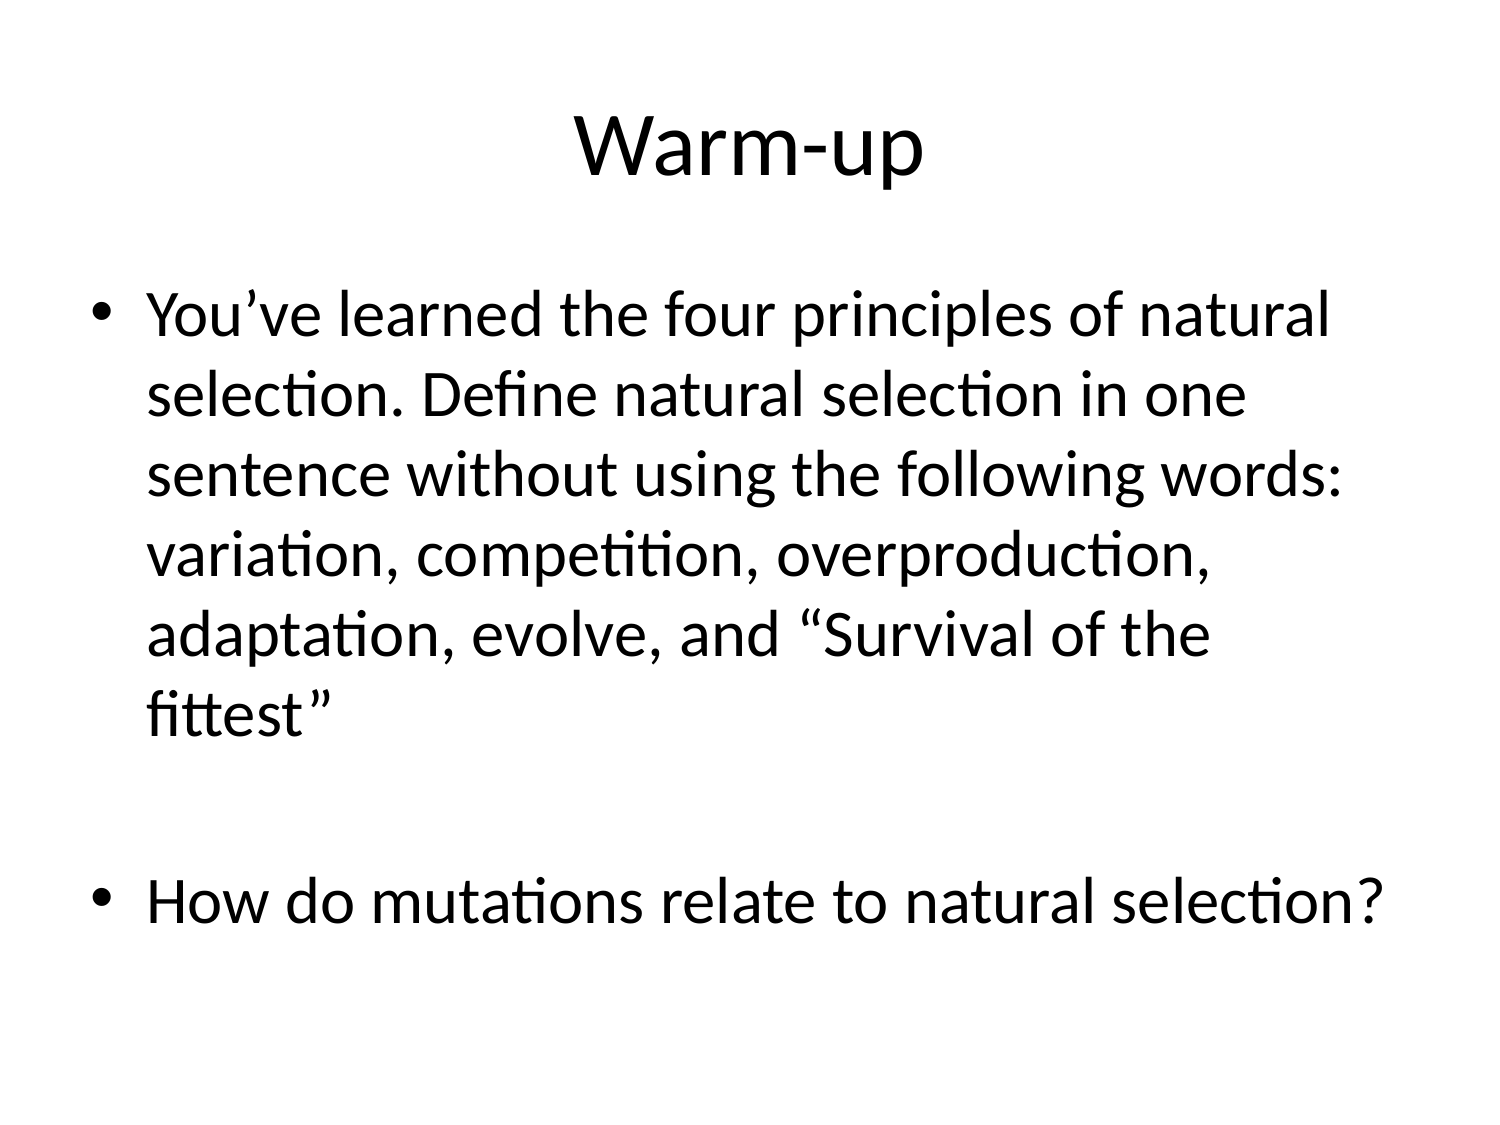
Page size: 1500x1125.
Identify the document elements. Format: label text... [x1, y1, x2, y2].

title Warm-up [75, 45, 1425, 233]
list You’ve learned the four principles of natural selection. Define natural selection in one sentence without using the following words: variation, competition, overproduction, adaptation, evolve, and “Survival of the fittest” How do mutations relate to natural selection? [75, 262, 1425, 1005]
